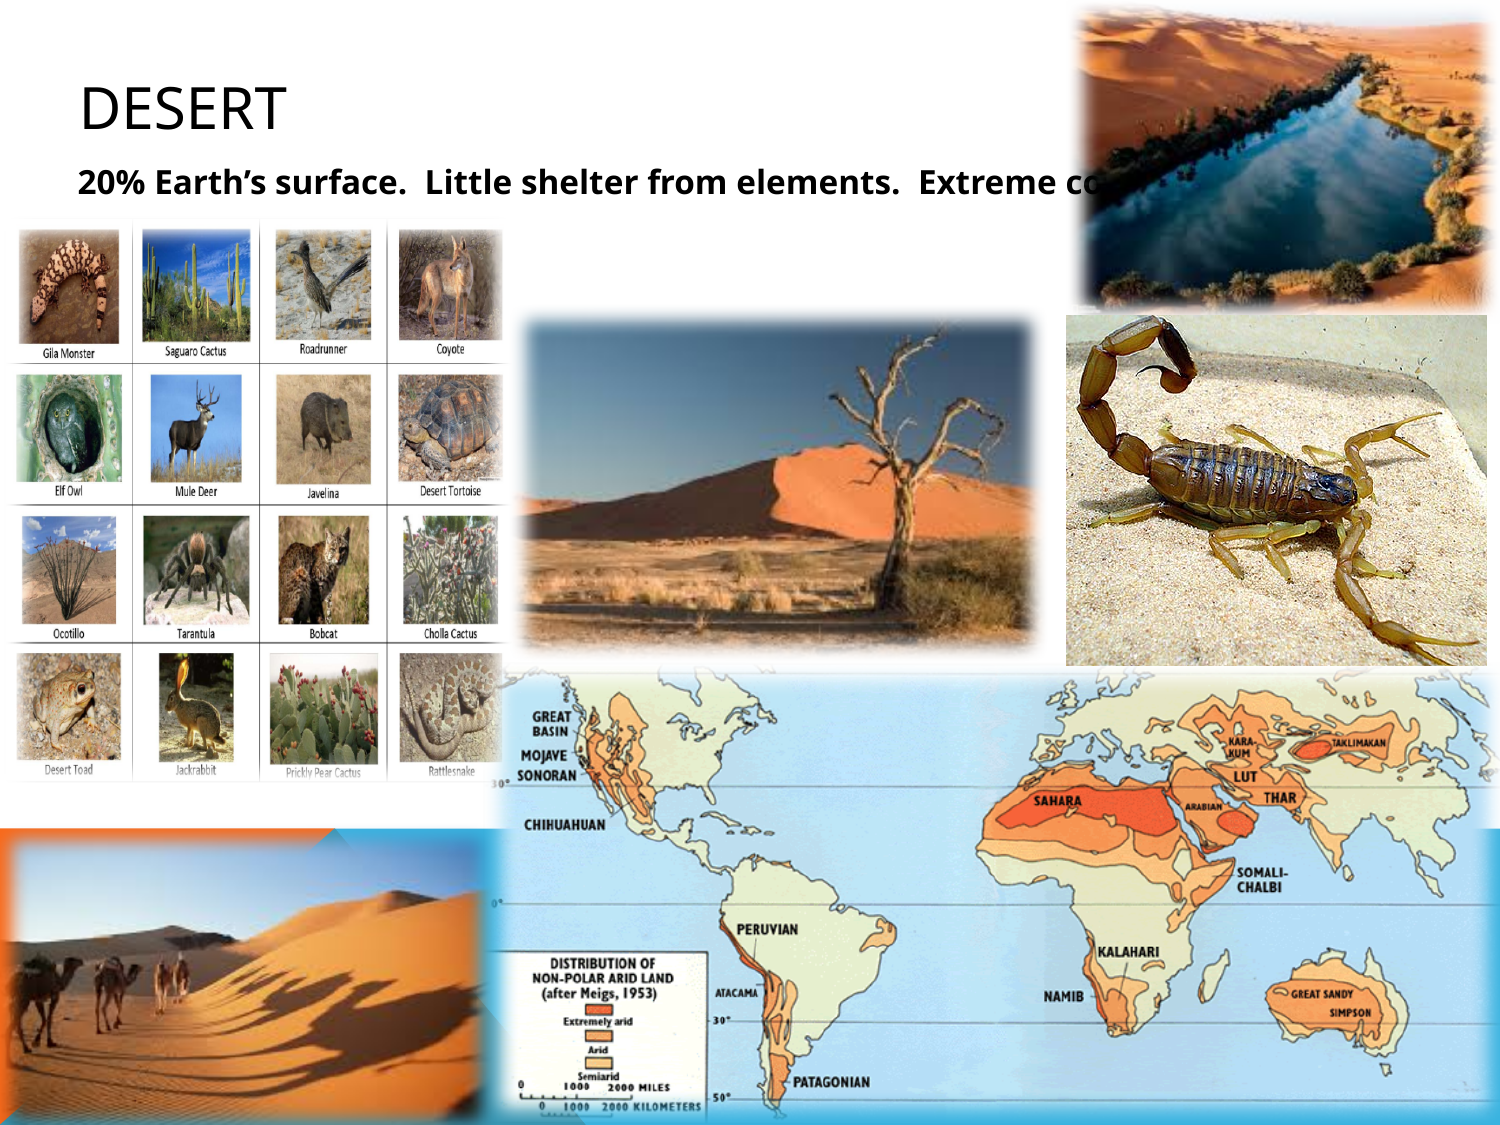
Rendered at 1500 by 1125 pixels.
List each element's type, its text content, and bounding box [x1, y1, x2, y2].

list 20% Earth’s surface. Little shelter from elements. Extreme conditions. [62, 153, 1060, 660]
picture [0, 0, 1500, 1125]
title desert [63, 61, 1060, 152]
